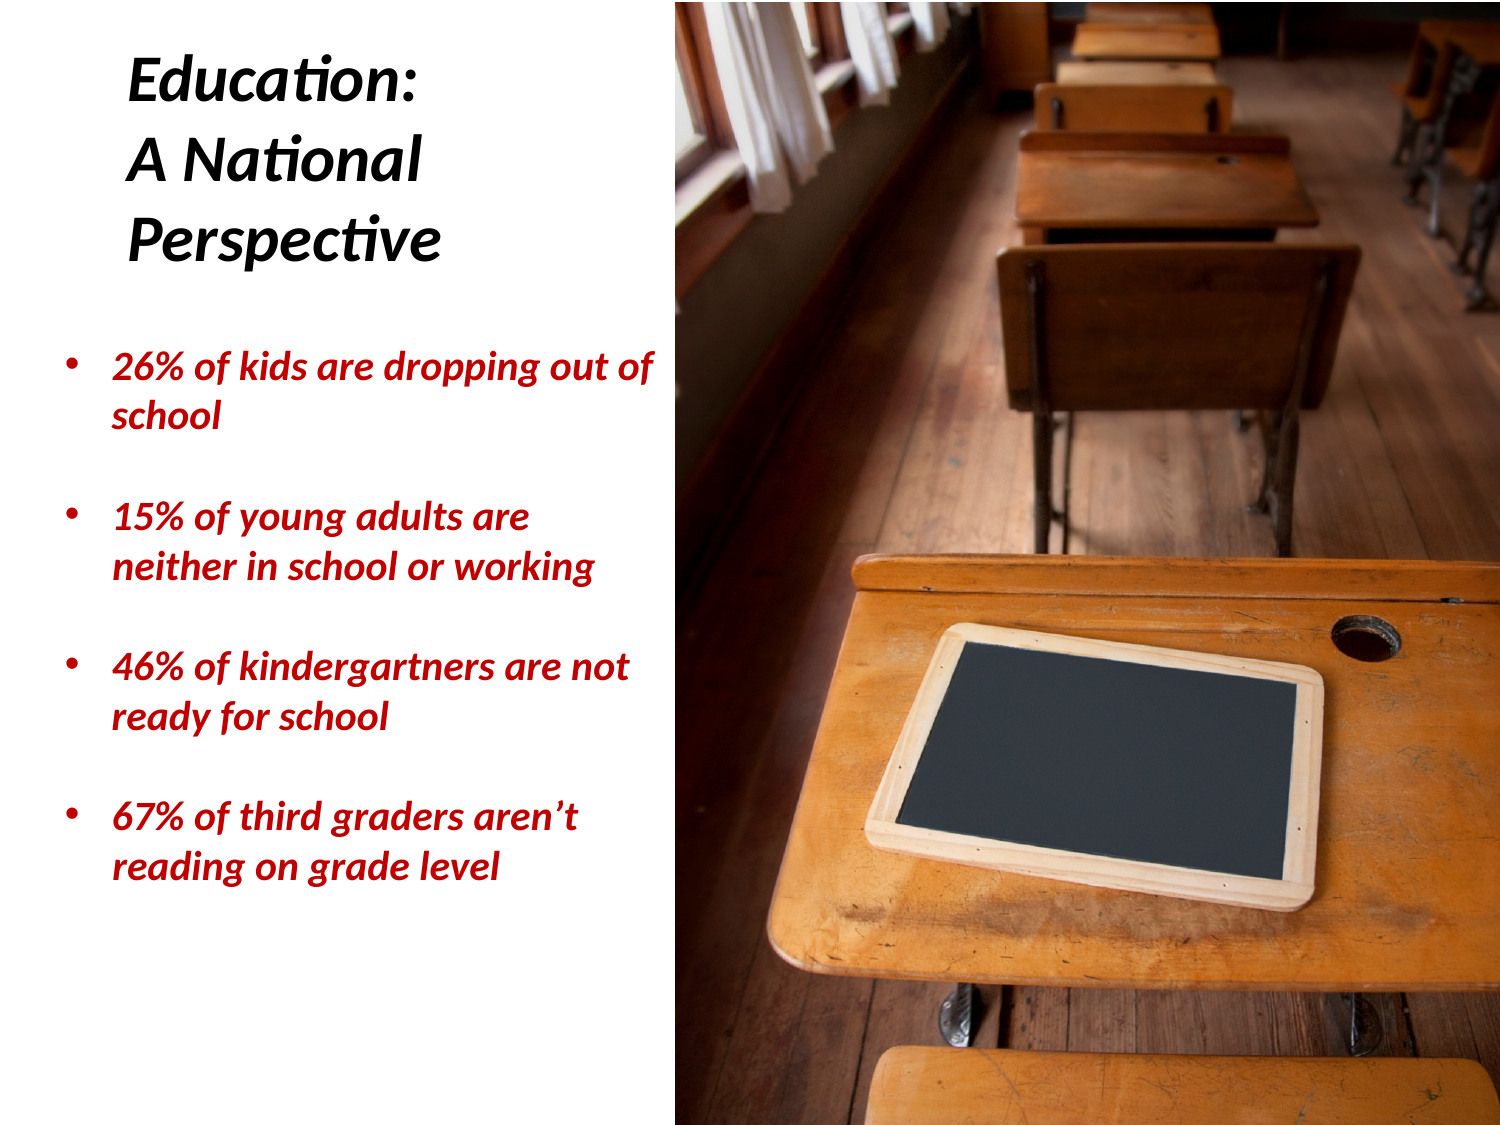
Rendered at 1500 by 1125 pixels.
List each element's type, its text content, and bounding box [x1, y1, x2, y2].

text_box Education: A National Perspective [112, 27, 669, 282]
text_box 26% of kids are dropping out of school 15% of young adults are neither in school or working 46% of kindergartners are not ready for school 67% of third graders aren’t reading on grade level [0, 331, 669, 941]
picture [674, 2, 1500, 1125]
